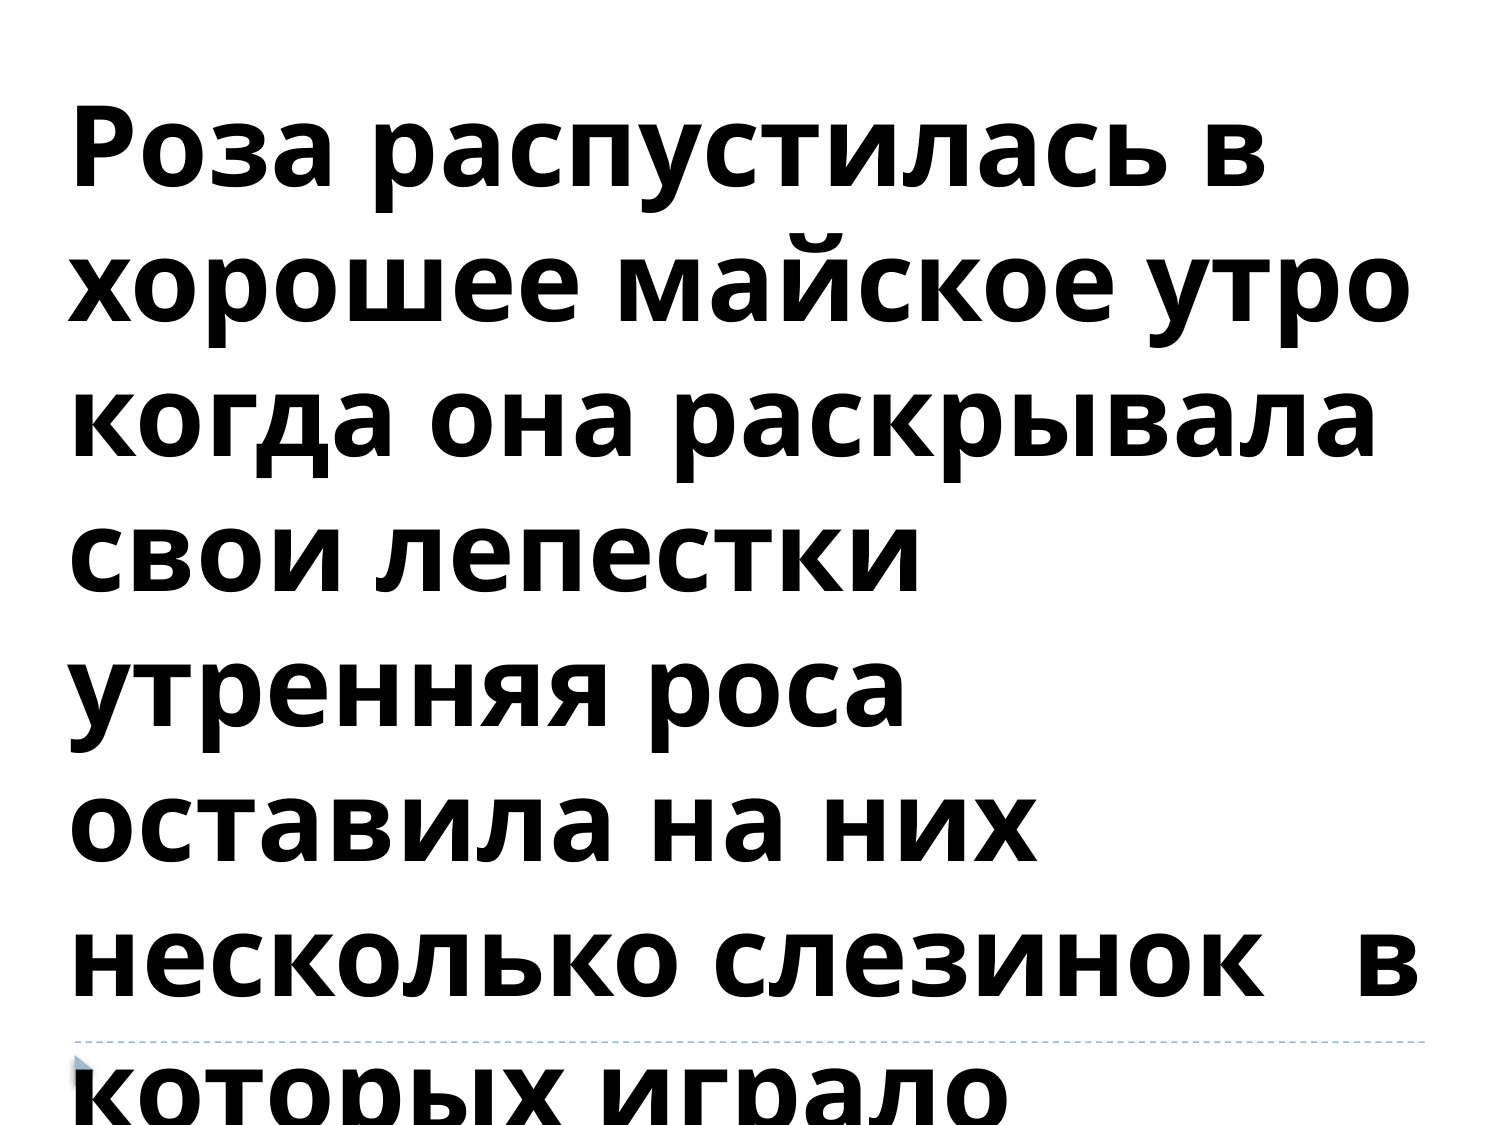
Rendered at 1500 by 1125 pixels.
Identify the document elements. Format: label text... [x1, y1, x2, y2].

text_box Роза распустилась в хорошее майское утро когда она раскрывала свои лепестки утренняя роса оставила на них несколько слезинок в которых играло солнце. [53, 66, 1459, 1125]
